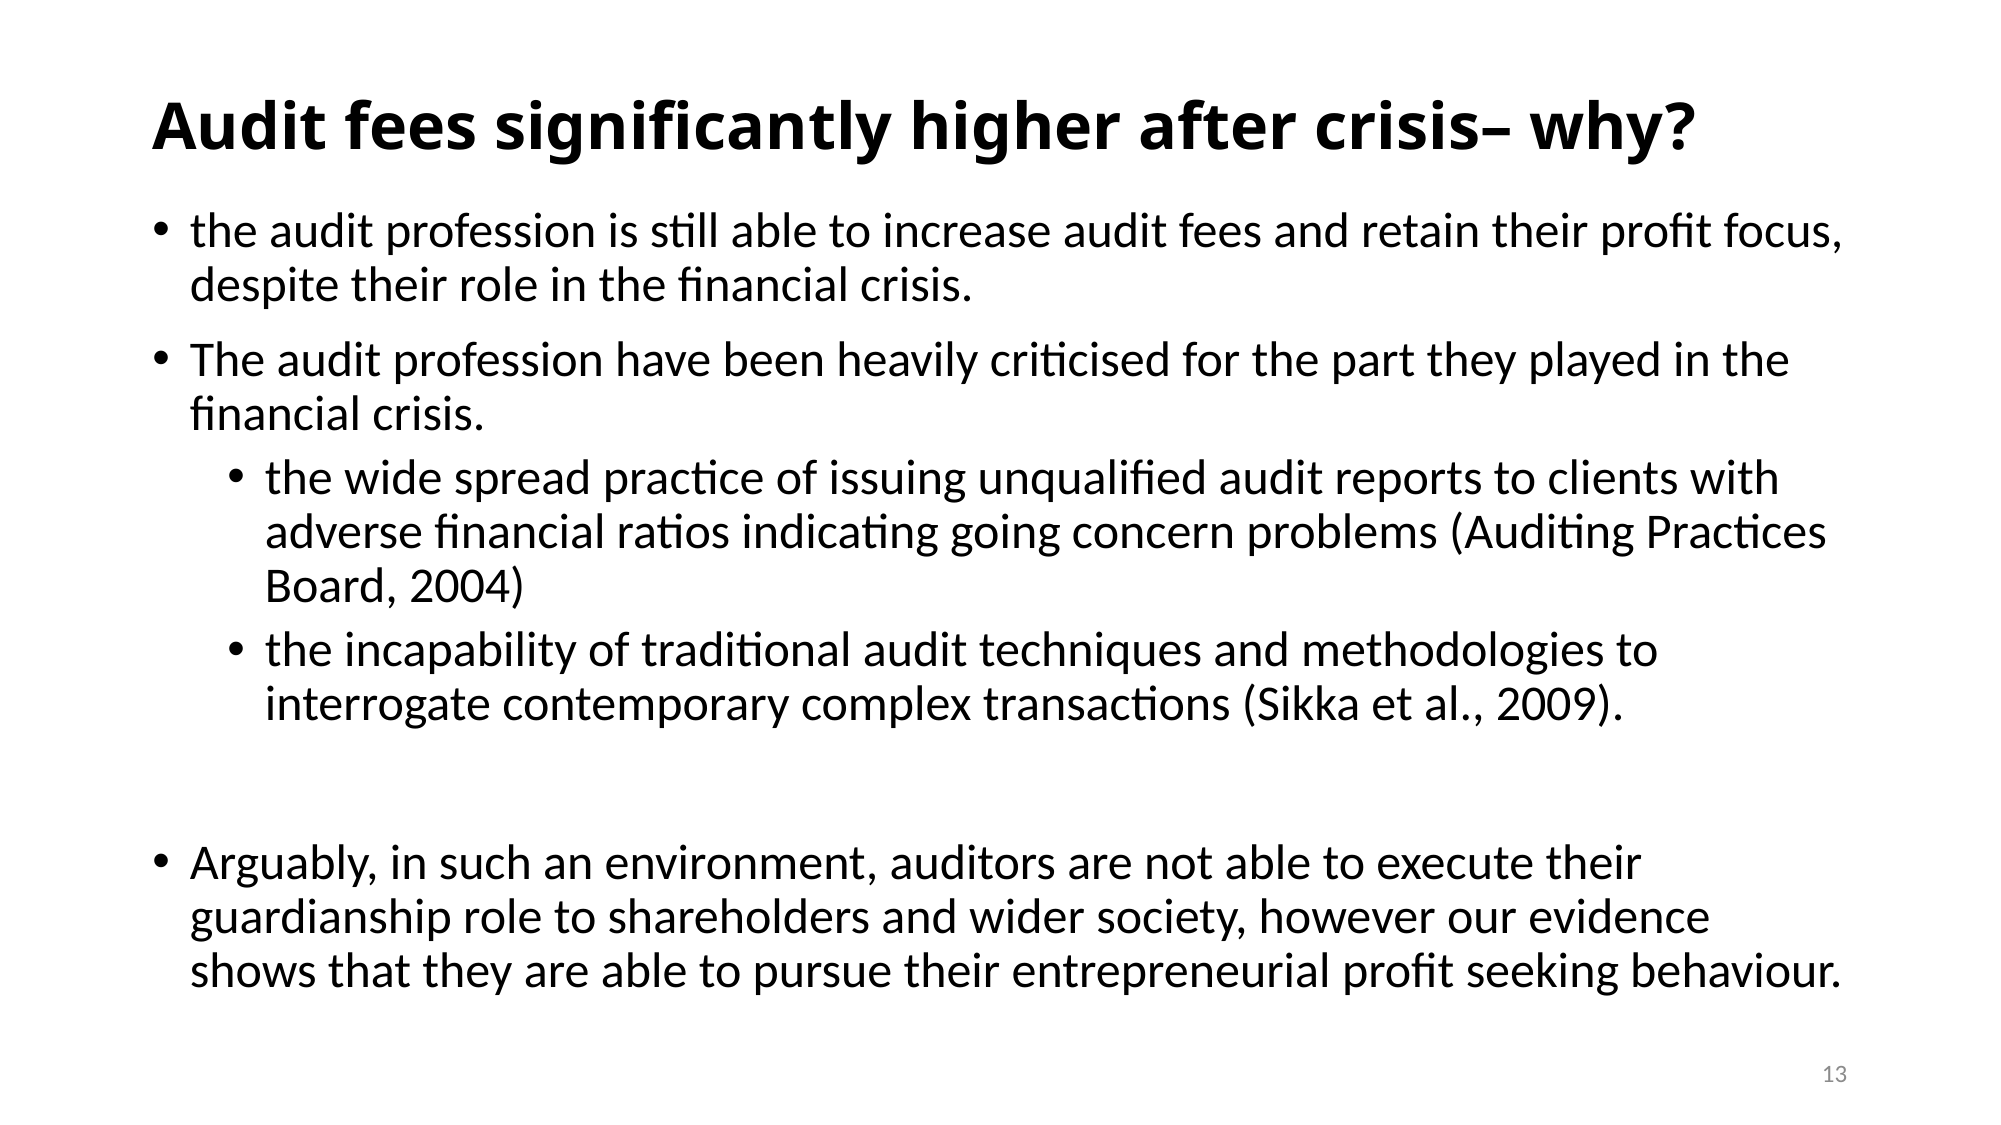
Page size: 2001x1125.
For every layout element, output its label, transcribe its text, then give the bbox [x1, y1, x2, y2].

slide_number 13 [1412, 1042, 1863, 1103]
title Audit fees significantly higher after crisis– why? [137, 59, 1863, 196]
list the audit profession is still able to increase audit fees and retain their profit focus, despite their role in the financial crisis. The audit profession have been heavily criticised for the part they played in the financial crisis. the wide spread practice of issuing unqualified audit reports to clients with adverse financial ratios indicating going concern problems (Auditing Practices Board, 2004) the incapability of traditional audit techniques and methodologies to interrogate contemporary complex transactions (Sikka et al., 2009). Arguably, in such an environment, auditors are not able to execute their guardianship role to shareholders and wider society, however our evidence shows that they are able to pursue their entrepreneurial profit seeking behaviour. [137, 196, 1863, 1014]
